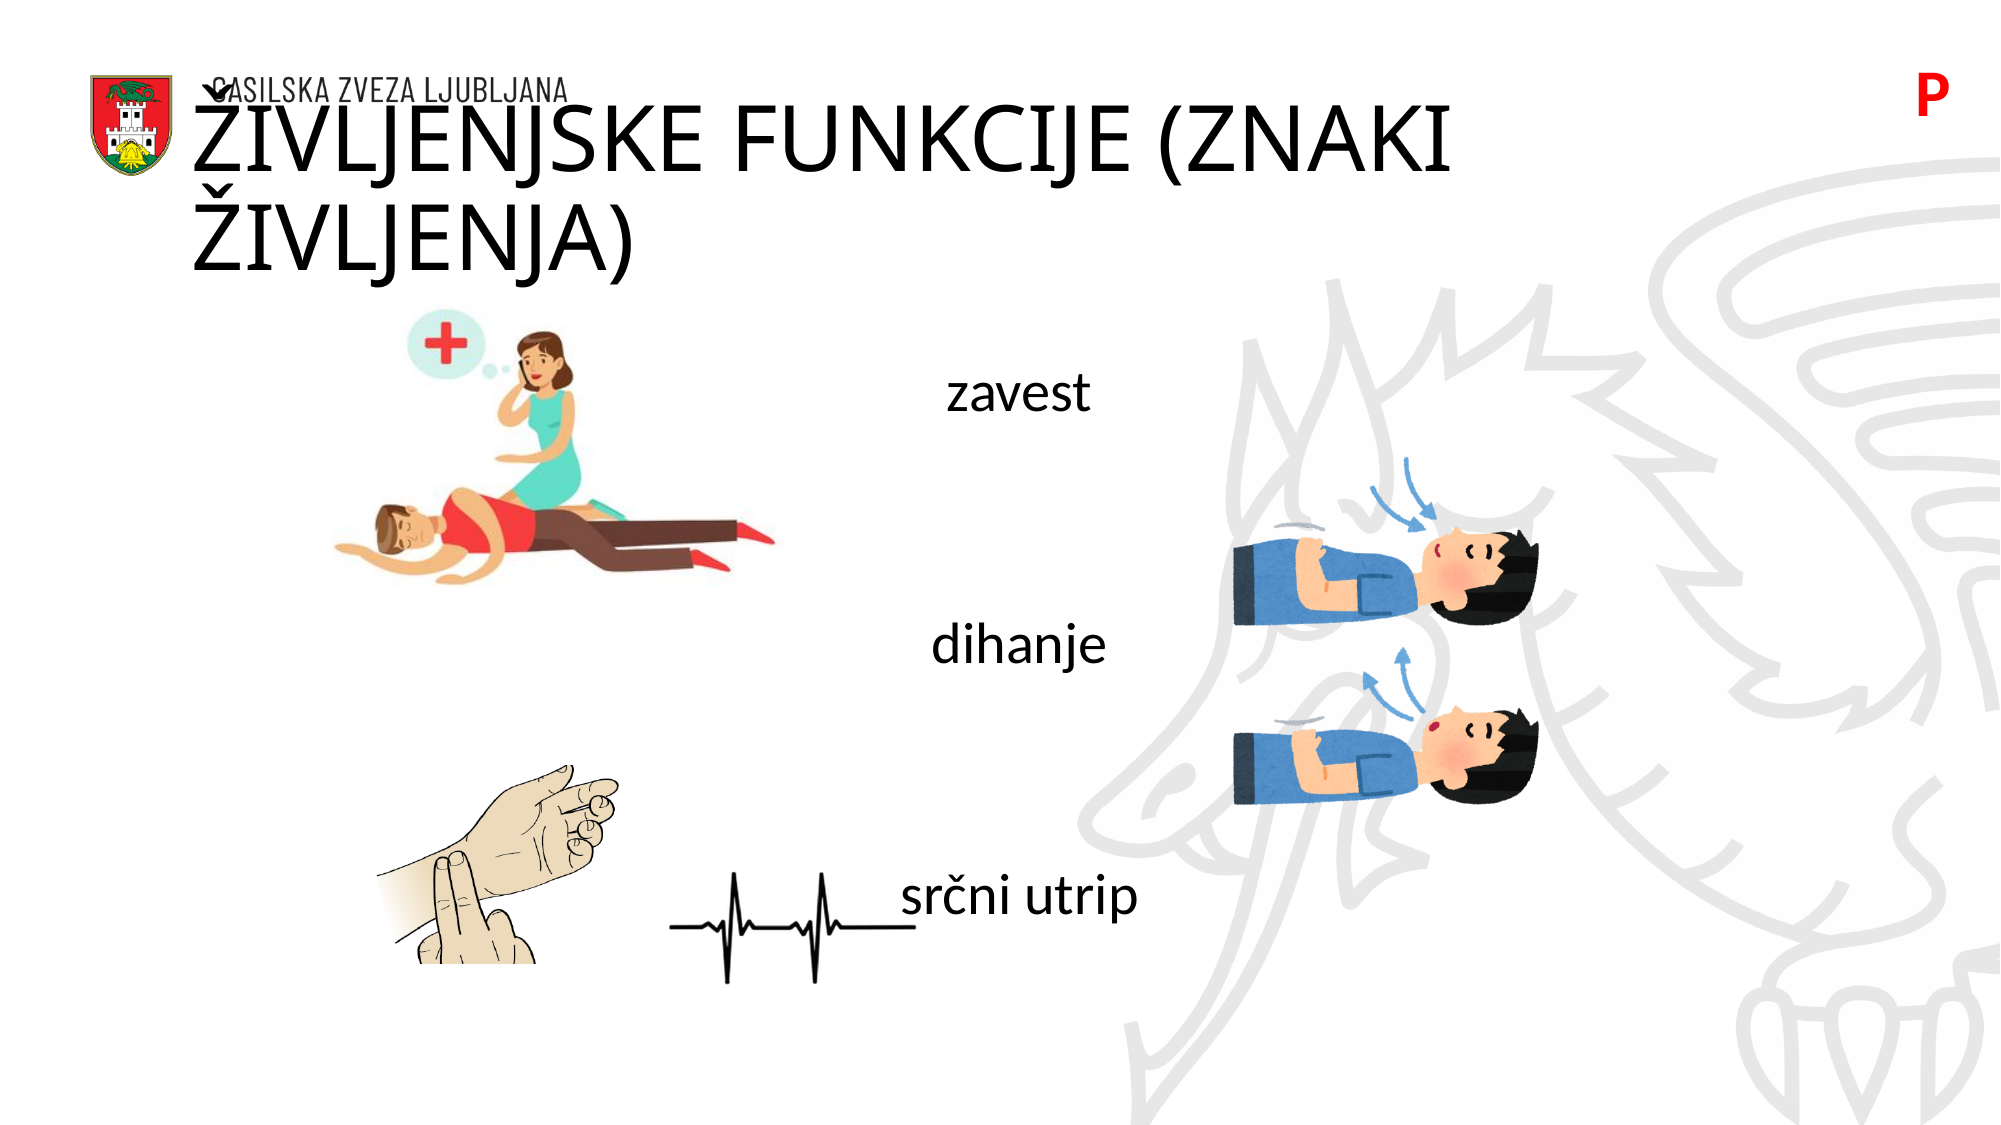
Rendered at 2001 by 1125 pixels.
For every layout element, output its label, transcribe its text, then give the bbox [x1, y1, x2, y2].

picture [58, 0, 2000, 1125]
picture [368, 765, 633, 964]
picture [637, 864, 934, 992]
text_box P [1896, 42, 1966, 138]
list zavest dihanje srčni utrip [836, 310, 1204, 1025]
title ŽIVLJENJSKE FUNKCIJE (ZNAKI ŽIVLJENJA) [176, 105, 1863, 278]
